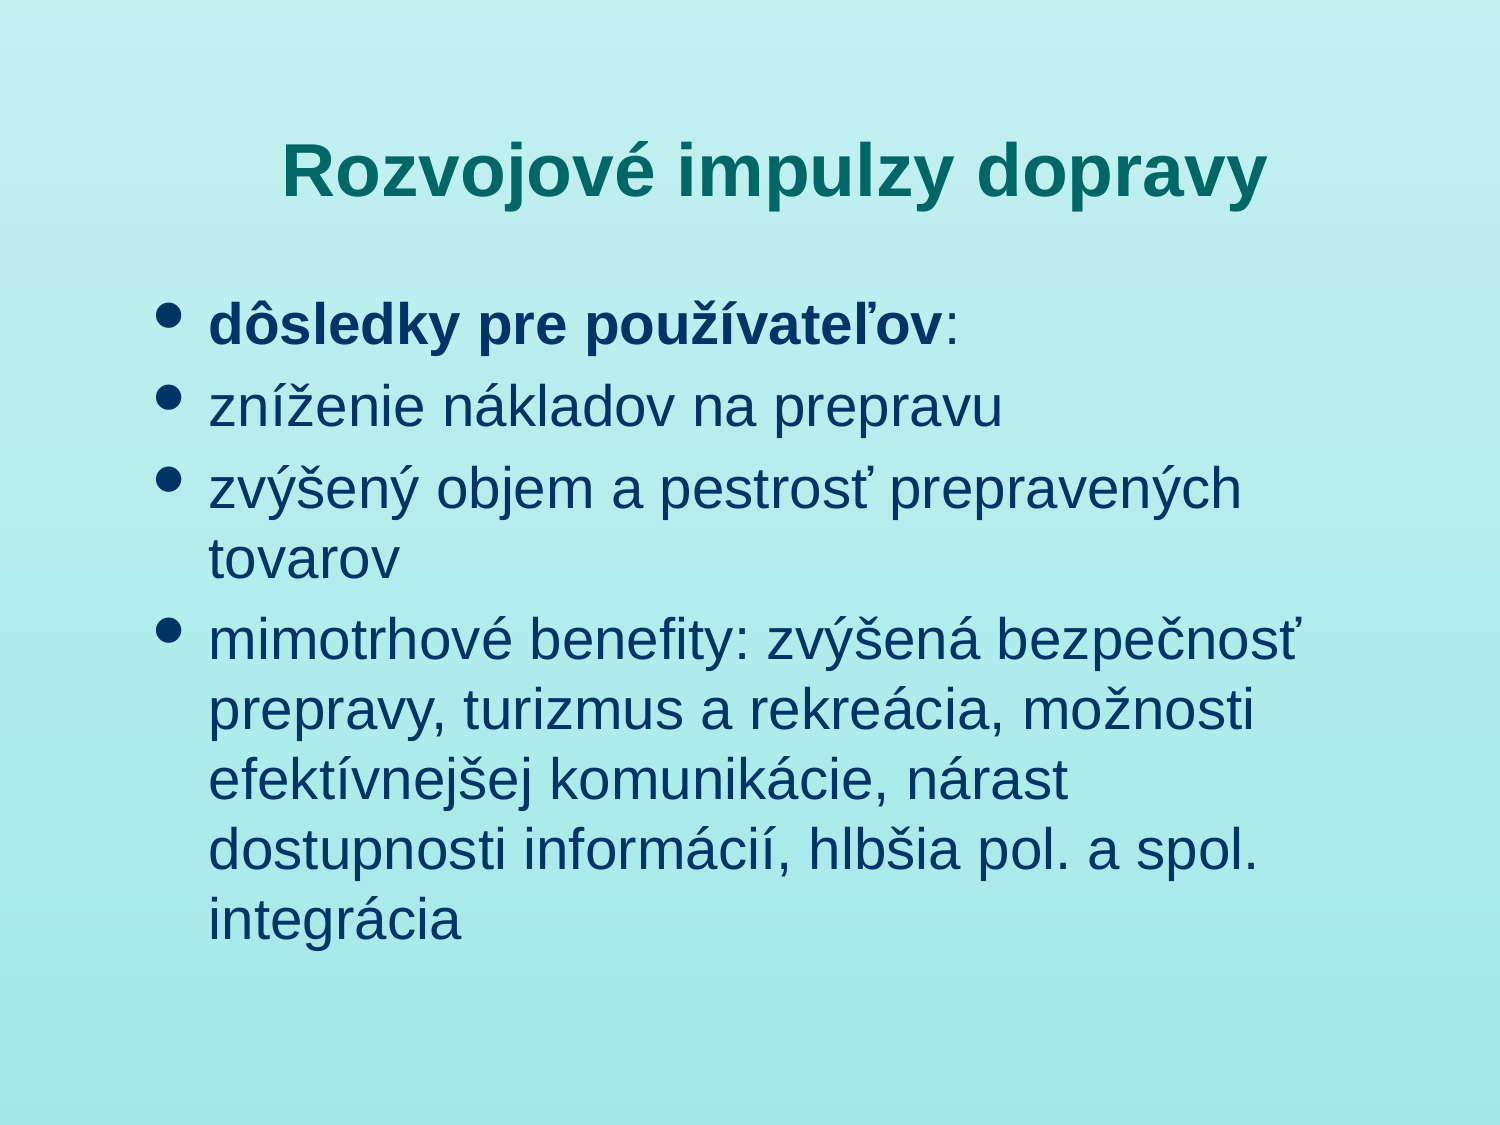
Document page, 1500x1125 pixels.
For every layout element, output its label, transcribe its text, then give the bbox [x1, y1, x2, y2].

list dôsledky pre používateľov: zníženie nákladov na prepravu zvýšený objem a pestrosť prepravených tovarov mimotrhové benefity: zvýšená bezpečnosť prepravy, turizmus a rekreácia, možnosti efektívnejšej komunikácie, nárast dostupnosti informácií, hlbšia pol. a spol. integrácia [137, 278, 1400, 1059]
title Rozvojové impulzy dopravy [125, 66, 1425, 220]
